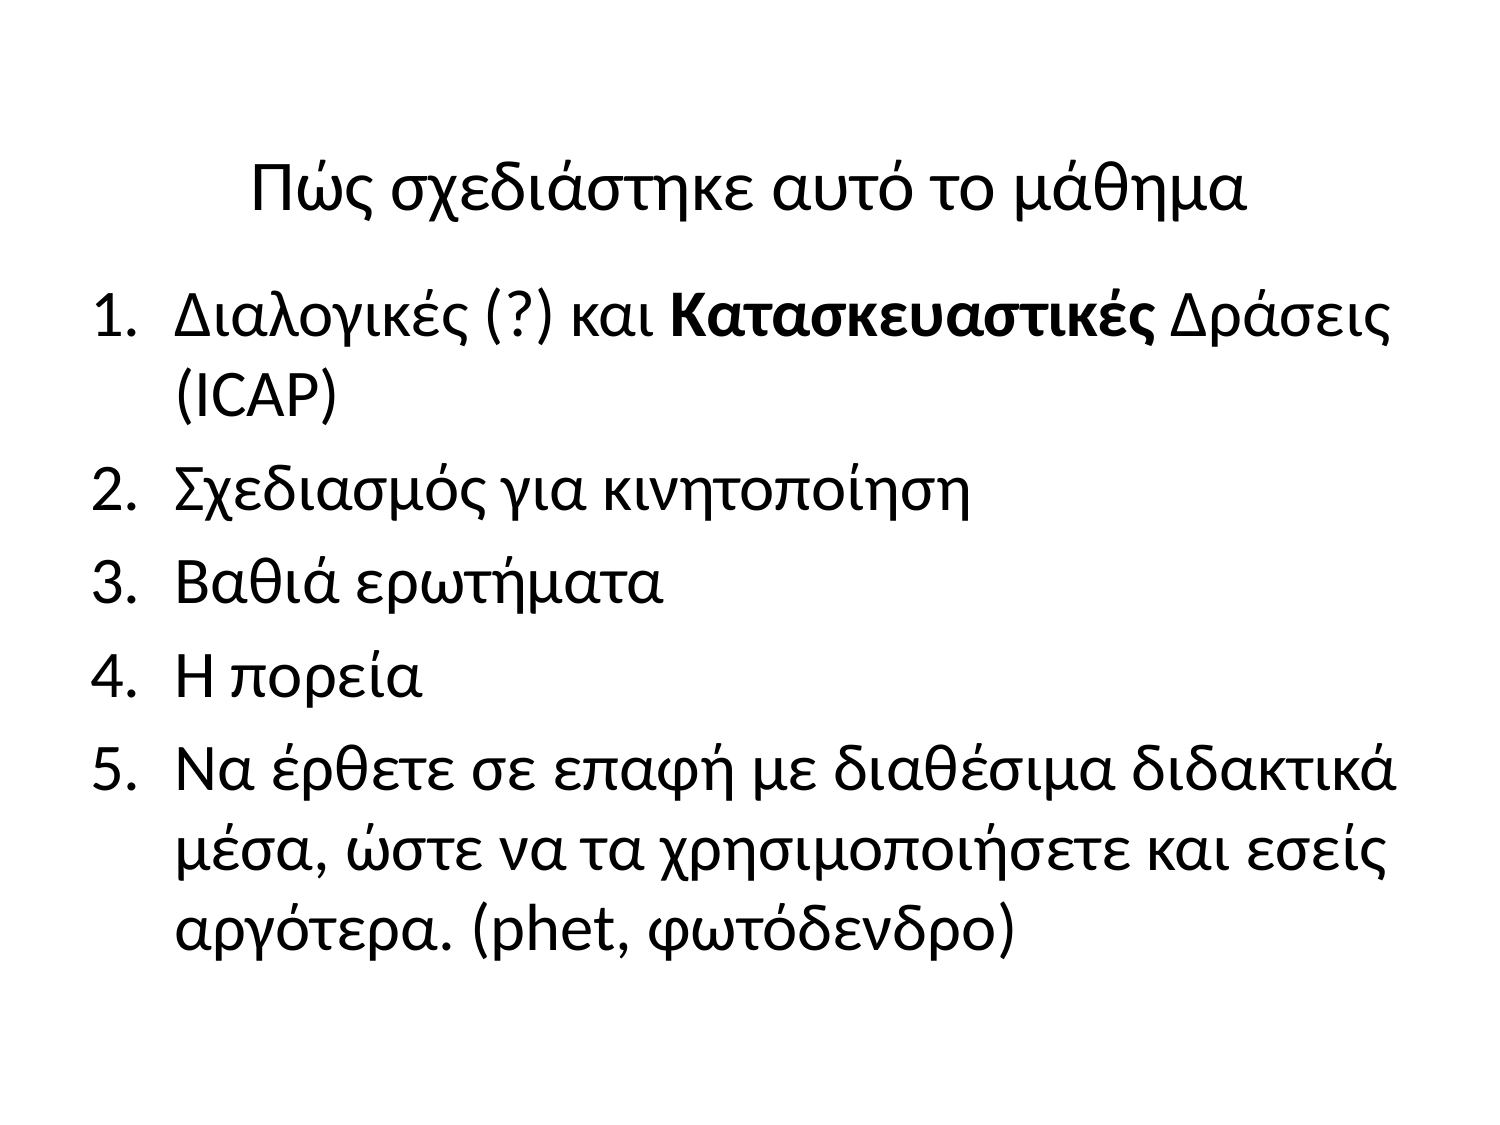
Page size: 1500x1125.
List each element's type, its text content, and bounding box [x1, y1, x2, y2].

title Πώς σχεδιάστηκε αυτό το μάθημα [75, 45, 1425, 233]
list Διαλογικές (?) και Κατασκευαστικές Δράσεις (ICAP) Σχεδιασμός για κινητοποίηση Βαθιά ερωτήματα Η πορεία Να έρθετε σε επαφή με διαθέσιμα διδακτικά μέσα, ώστε να τα χρησιμοποιήσετε και εσείς αργότερα. (phet, φωτόδενδρο) [75, 262, 1425, 1005]
